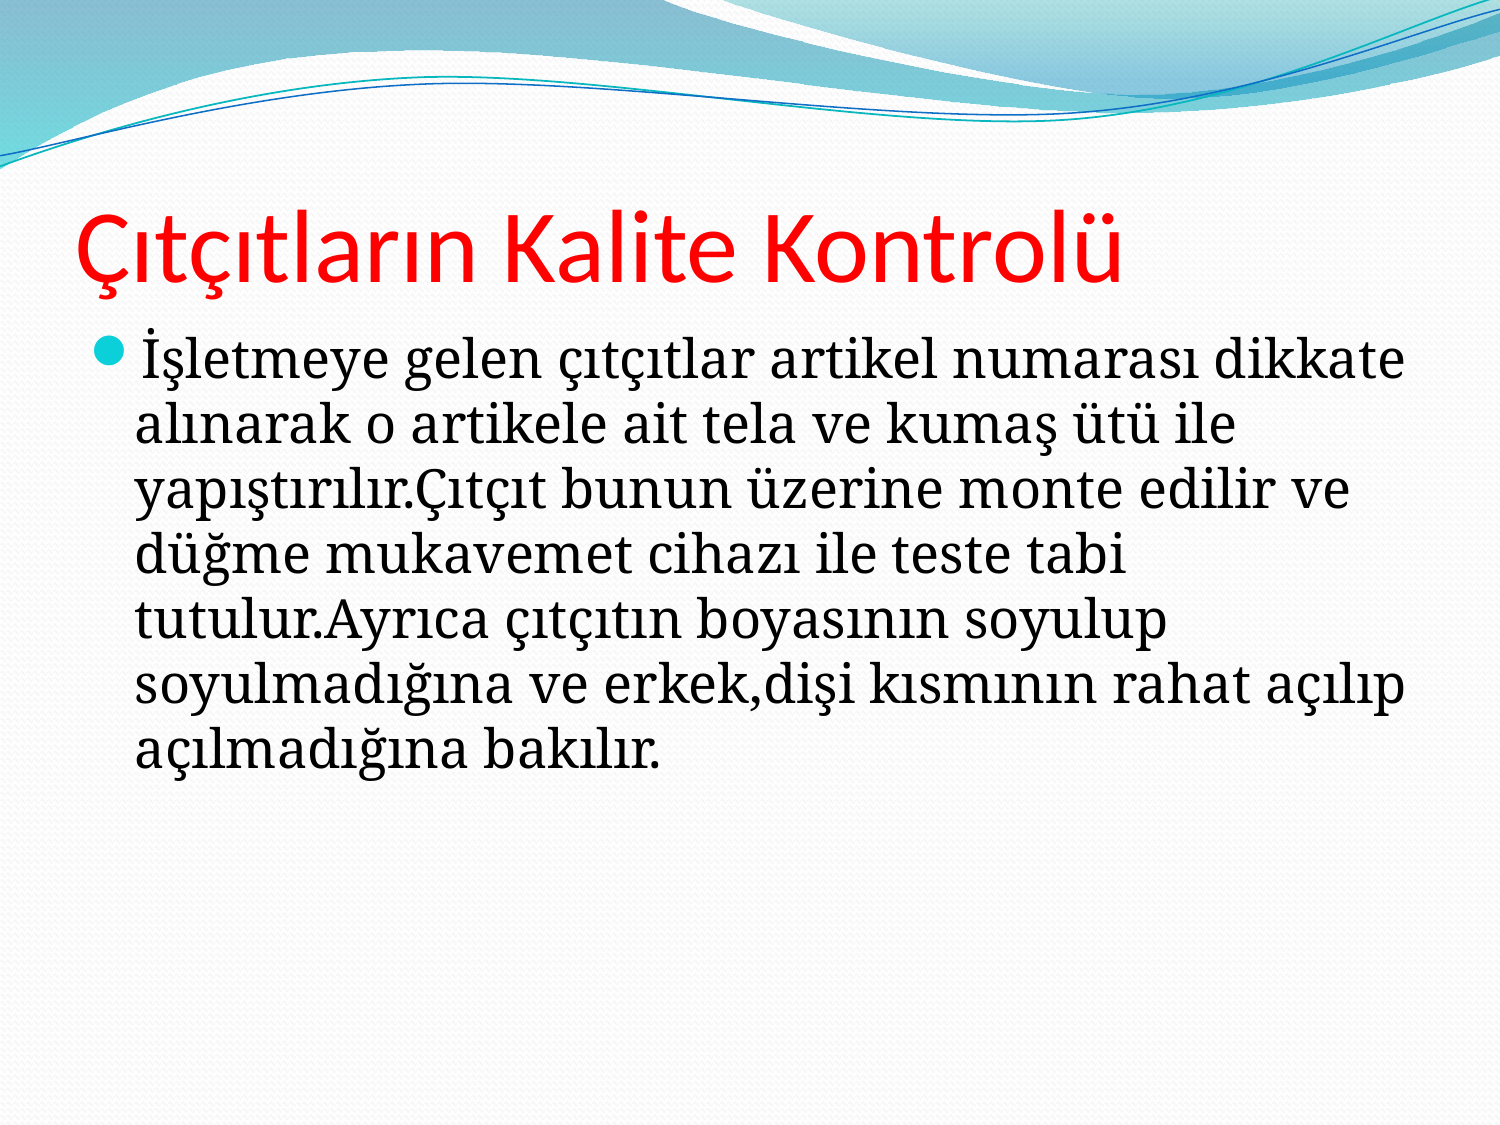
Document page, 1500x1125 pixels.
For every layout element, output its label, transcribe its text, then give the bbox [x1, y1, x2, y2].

list İşletmeye gelen çıtçıtlar artikel numarası dikkate alınarak o artikele ait tela ve kumaş ütü ile yapıştırılır.Çıtçıt bunun üzerine monte edilir ve düğme mukavemet cihazı ile teste tabi tutulur.Ayrıca çıtçıtın boyasının soyulup soyulmadığına ve erkek,dişi kısmının rahat açılıp açılmadığına bakılır. [75, 317, 1425, 1038]
title Çıtçıtların Kalite Kontrolü [75, 115, 1425, 303]
